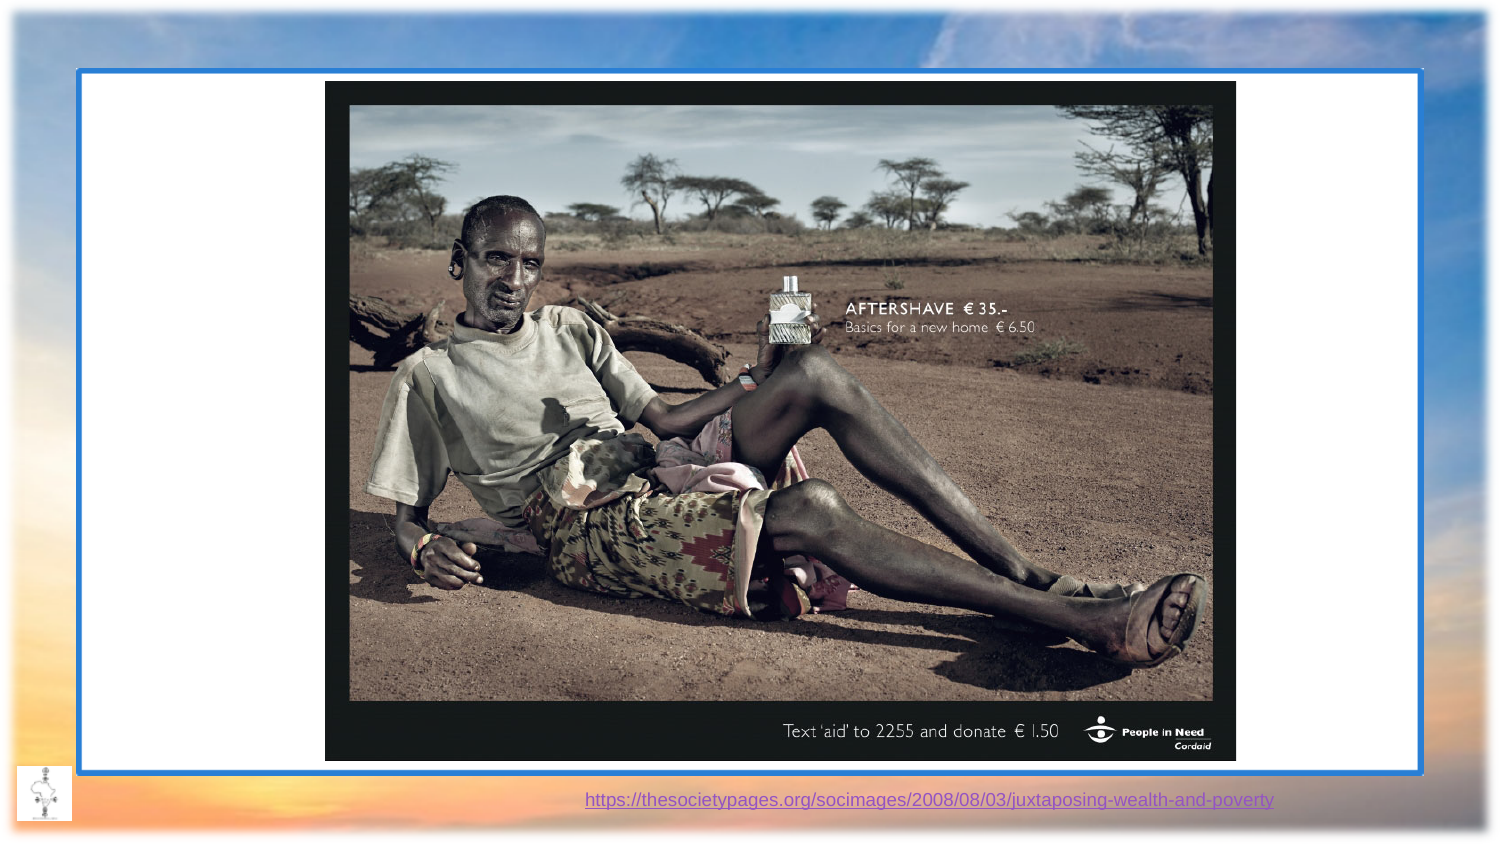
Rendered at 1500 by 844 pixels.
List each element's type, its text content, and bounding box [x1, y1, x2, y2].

text_box https://thesocietypages.org/socimages/2008/08/03/juxtaposing-wealth-and-poverty [570, 780, 1500, 841]
picture [0, 0, 1500, 844]
